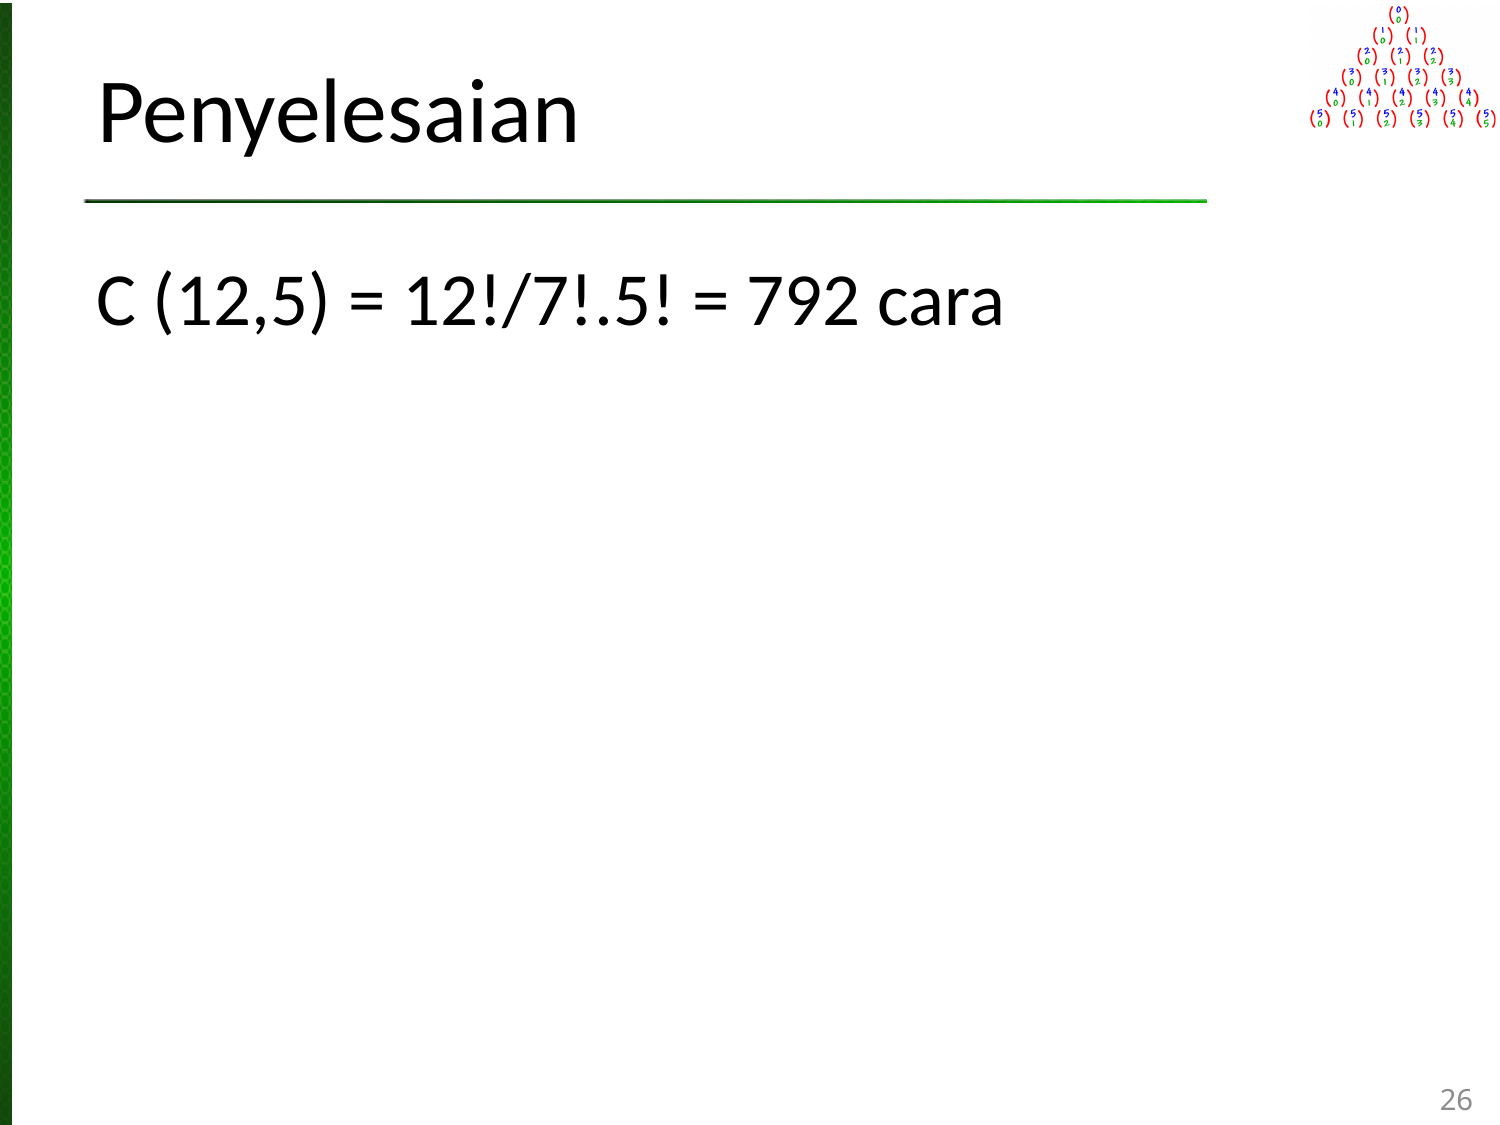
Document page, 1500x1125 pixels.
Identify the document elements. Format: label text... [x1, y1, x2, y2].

title Penyelesaian [82, 11, 1432, 200]
picture [1310, 6, 1496, 128]
picture [0, 3, 12, 1125]
slide_number 26 [1148, 1078, 1489, 1125]
text_box C (12,5) = 12!/7!.5! = 792 cara [81, 243, 1038, 349]
